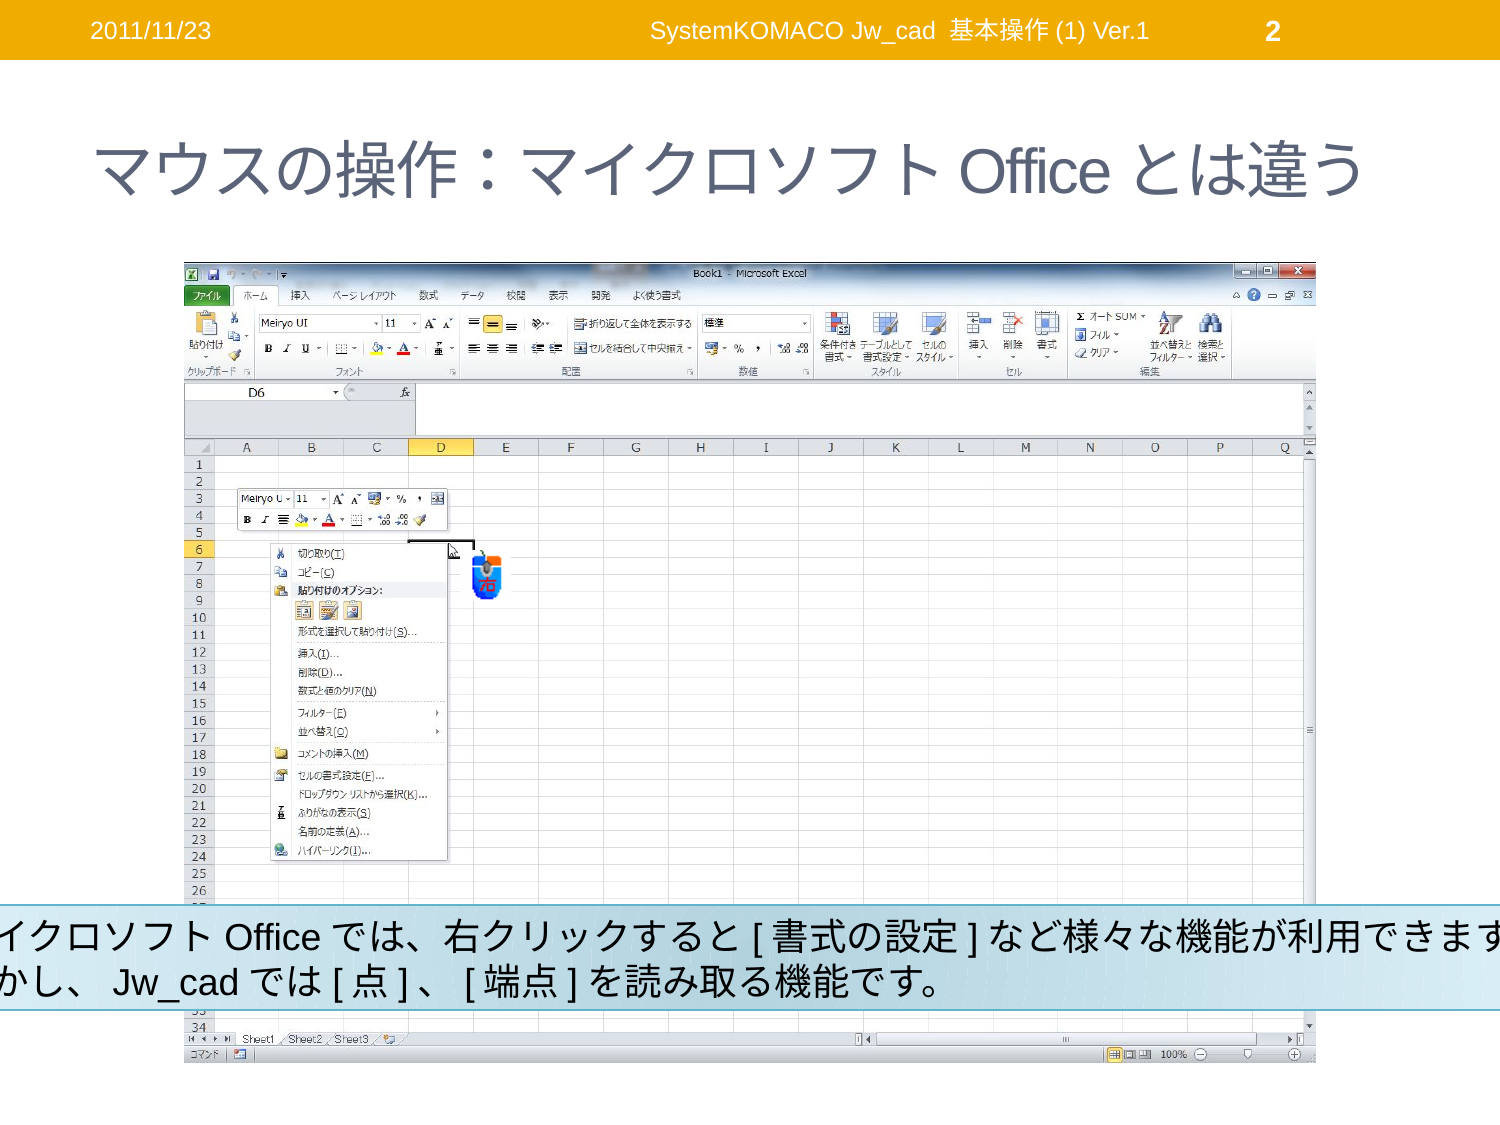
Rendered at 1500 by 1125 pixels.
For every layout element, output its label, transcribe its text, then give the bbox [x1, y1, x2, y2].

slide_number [75, 3, 550, 57]
footer SystemKOMACO Jw_cad 基本操作(1) Ver.1 [562, 3, 1238, 57]
picture [460, 550, 511, 601]
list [183, 262, 1317, 1063]
slide_number 2 [1250, 3, 1425, 57]
title マウスの操作：マイクロソフトOfficeとは違う [75, 87, 1425, 250]
text_box マイクロソフトOfficeでは、右クリックすると[書式の設定]など様々な機能が利用できます。 しかし、Jw_cadでは[点]、[端点]を読み取る機能です。 [0, 904, 180, 1011]
text_box マイクロソフトOfficeでは、右クリックすると[書式の設定]など様々な機能が利用できます。 しかし、Jw_cadでは[点]、[端点]を読み取る機能です。 [1323, 904, 1500, 1011]
